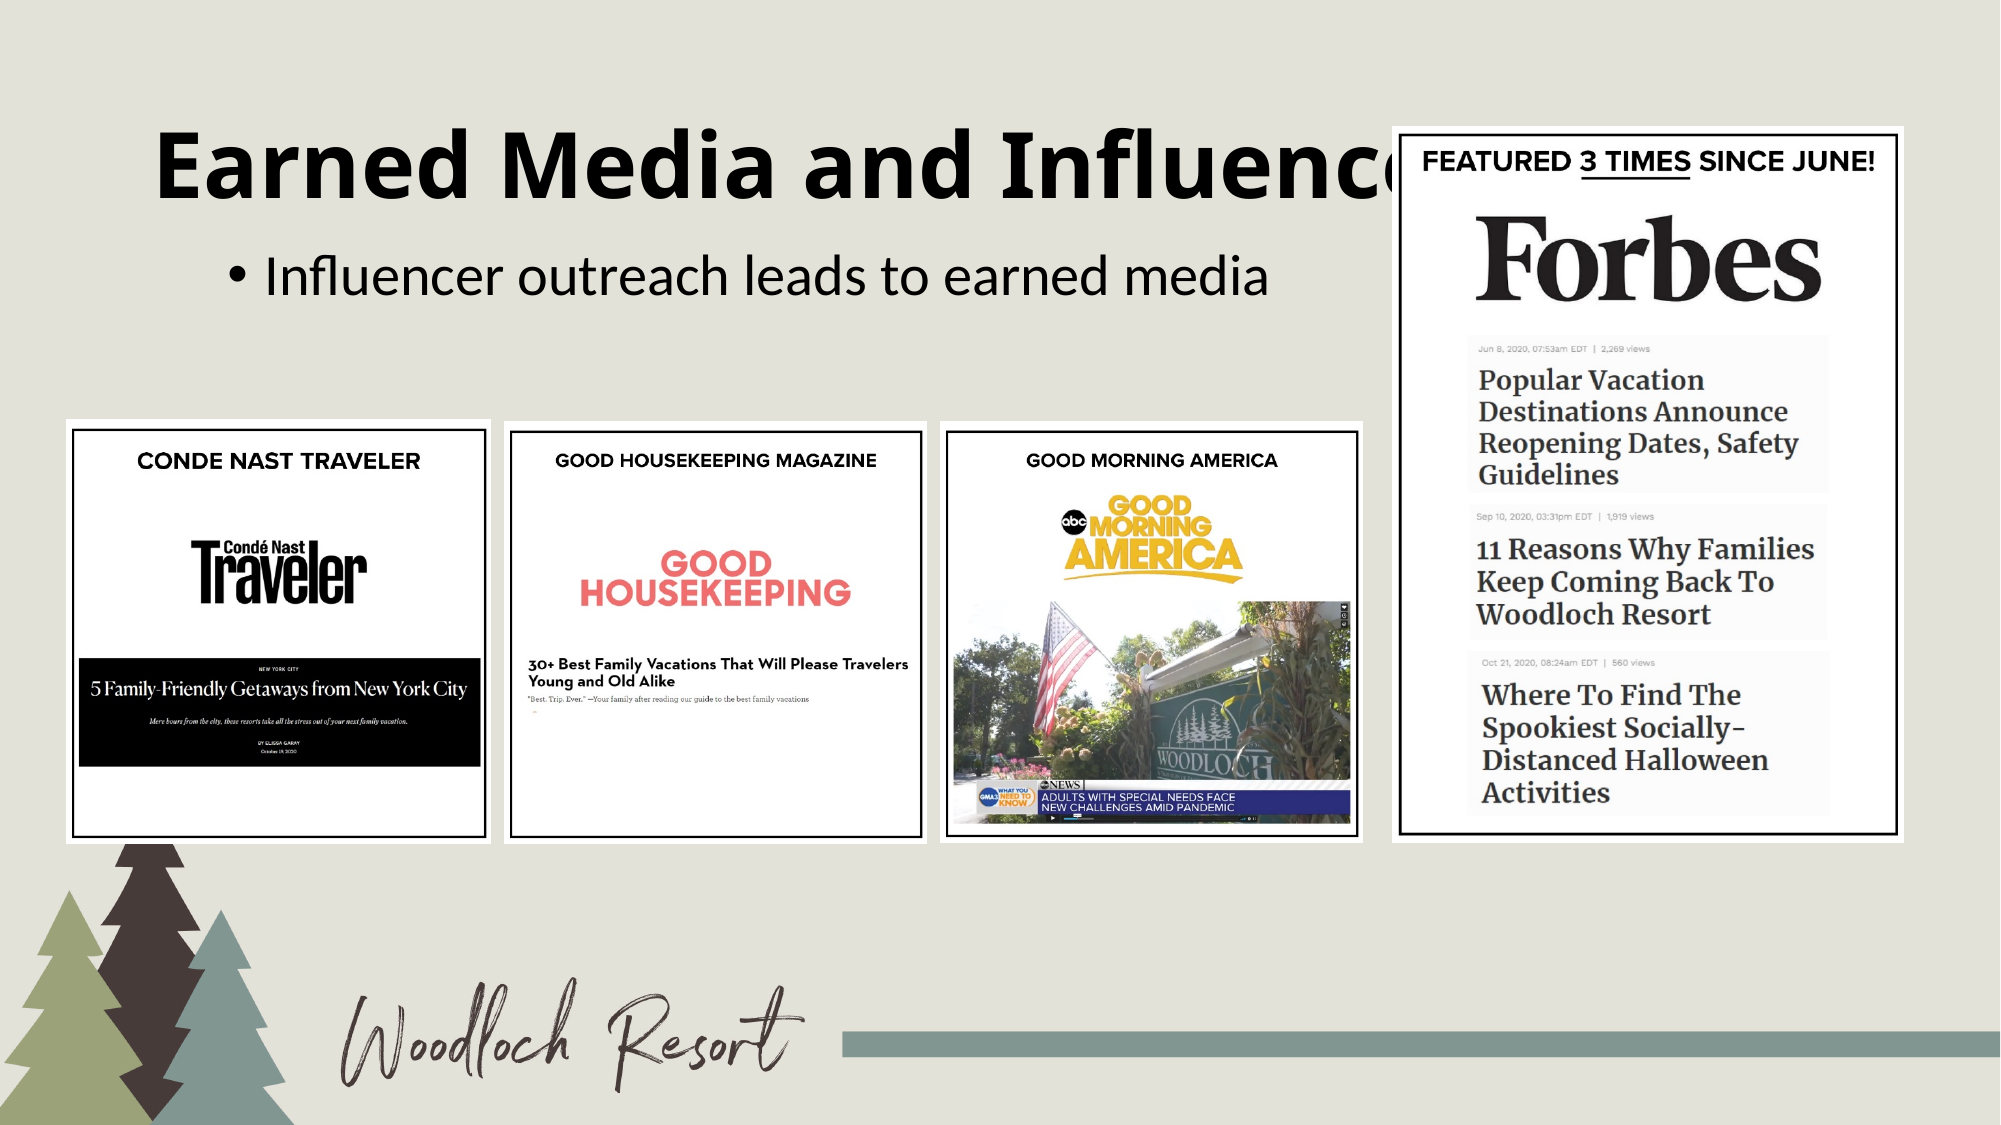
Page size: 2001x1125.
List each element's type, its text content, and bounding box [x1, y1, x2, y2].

picture [0, 0, 2001, 1125]
title Earned Media and Influence [137, 59, 1863, 237]
text_box Influencer outreach leads to earned media [137, 237, 1392, 407]
